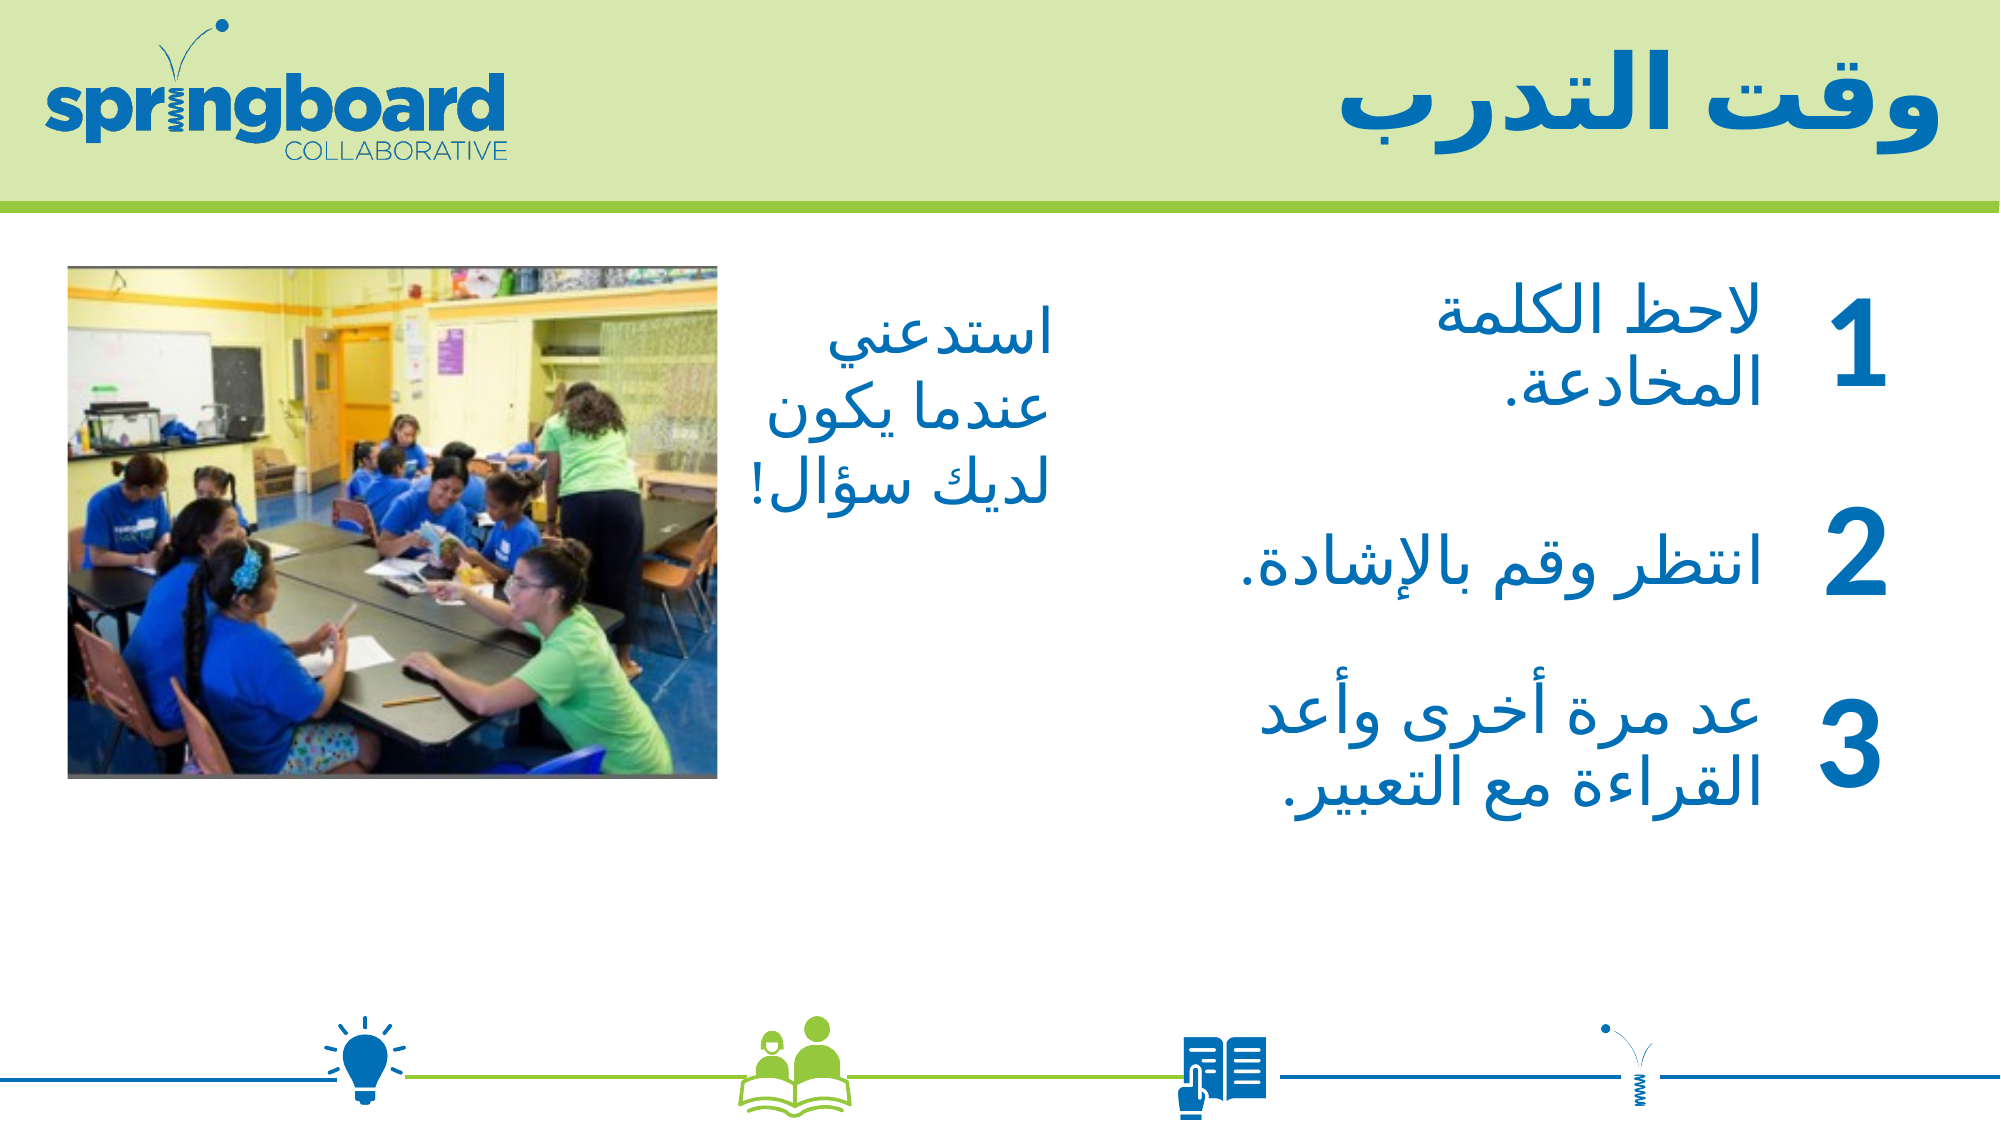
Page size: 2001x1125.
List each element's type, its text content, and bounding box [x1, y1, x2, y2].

picture [1601, 1024, 1653, 1106]
title وقت التدرب [0, 0, 1962, 194]
list انتظر وقم بالإشادة. [1223, 475, 1781, 650]
list 3 [1799, 661, 1939, 835]
list استدعني عندما يكون لديك سؤال! [724, 283, 1108, 604]
picture [738, 1016, 852, 1118]
list لاحظ الكلمة المخادعة. [1223, 261, 1781, 435]
picture [1178, 1037, 1266, 1120]
list 2 [1806, 470, 1946, 644]
picture [67, 265, 718, 779]
picture [324, 1016, 406, 1105]
list عد مرة أخرى وأعد القراءة مع التعبير. [1223, 661, 1781, 835]
list 1 [1806, 261, 1946, 435]
